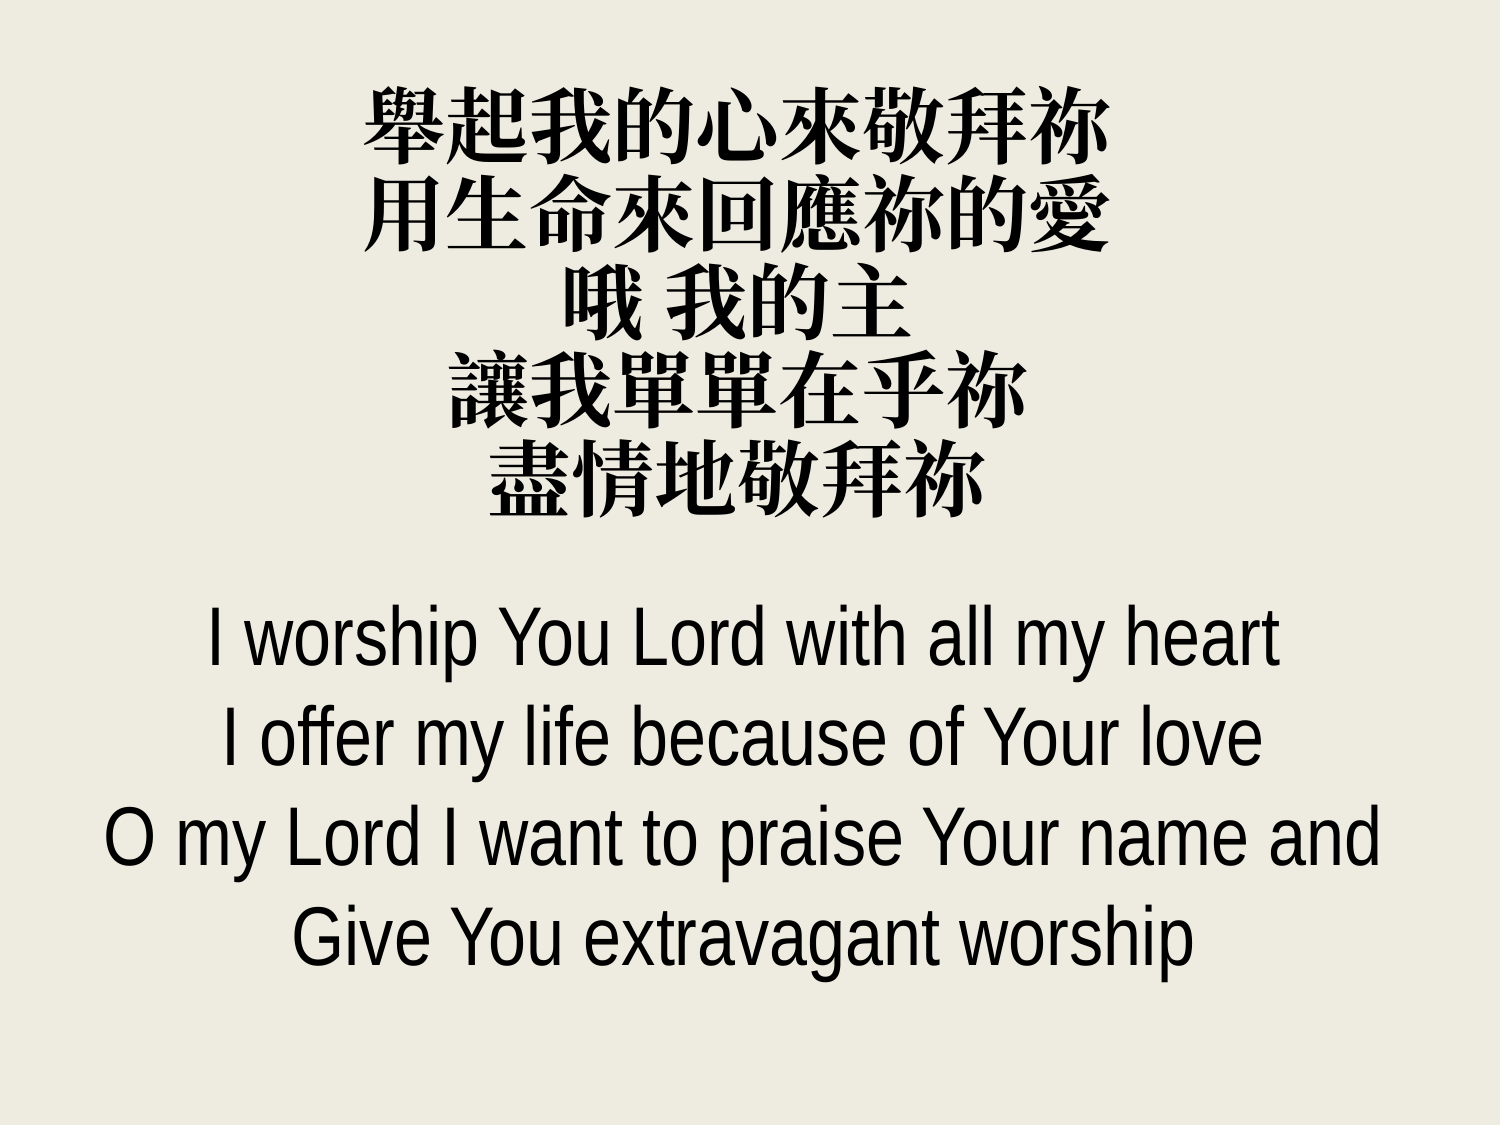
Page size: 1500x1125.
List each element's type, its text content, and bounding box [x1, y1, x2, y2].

text_box I worship You Lord with all my heart I offer my life because of Your love O my Lord I want to praise Your name and Give You extravagant worship [74, 574, 1413, 990]
list 舉起我的心來敬拜祢 用生命來回應祢的愛 哦 我的主 讓我單單在乎祢 盡情地敬拜祢 [75, 37, 1400, 563]
